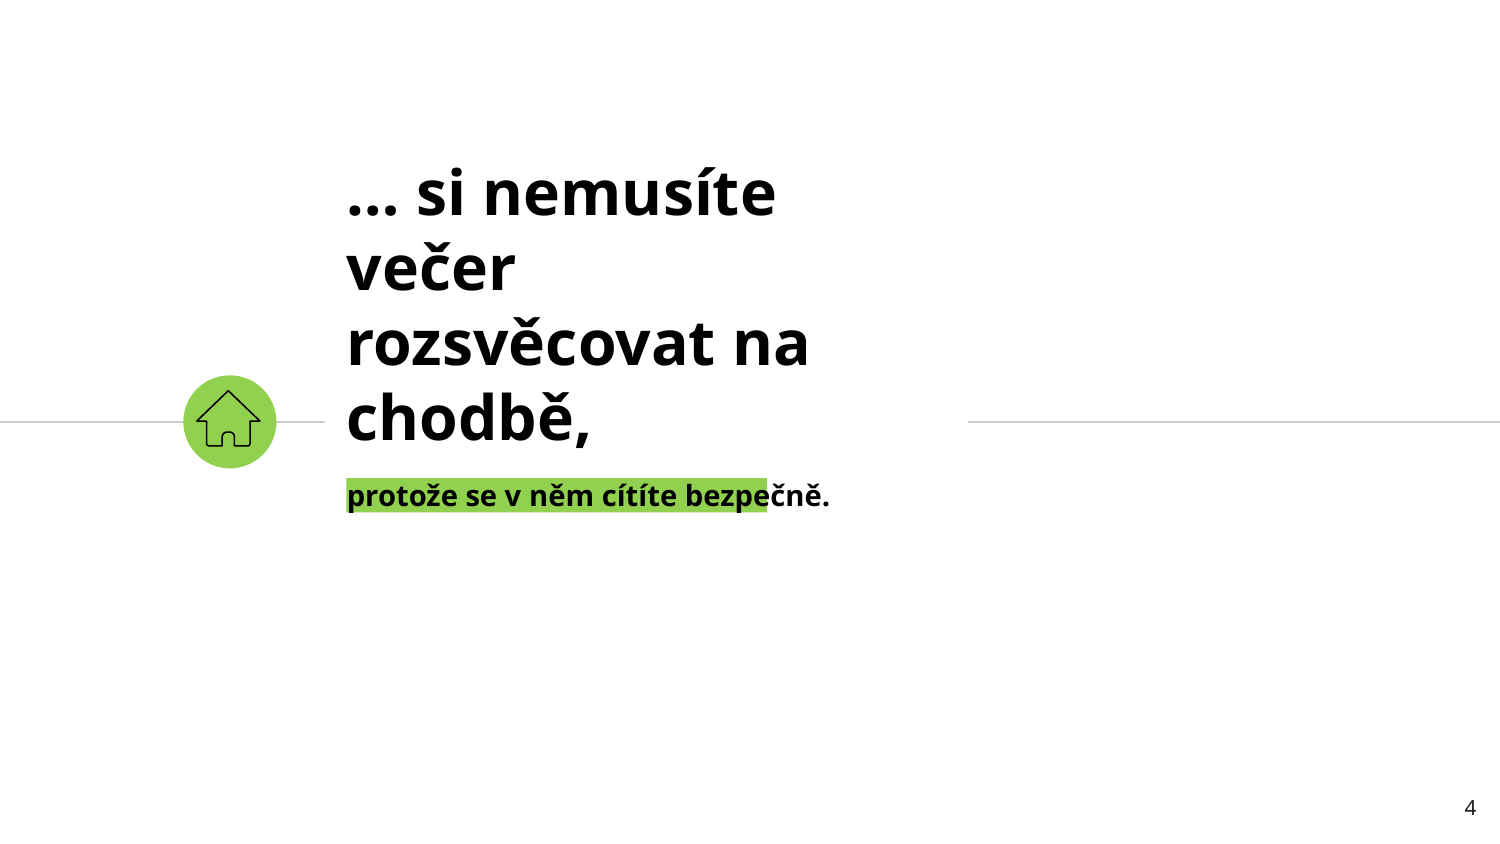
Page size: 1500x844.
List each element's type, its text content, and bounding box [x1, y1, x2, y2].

slide_number ‹#› [1401, 779, 1492, 844]
subtitle protože se v něm cítíte bezpečně. [331, 461, 1249, 591]
title … si nemusíte večer rozsvěcovat na chodbě, [331, 277, 964, 461]
